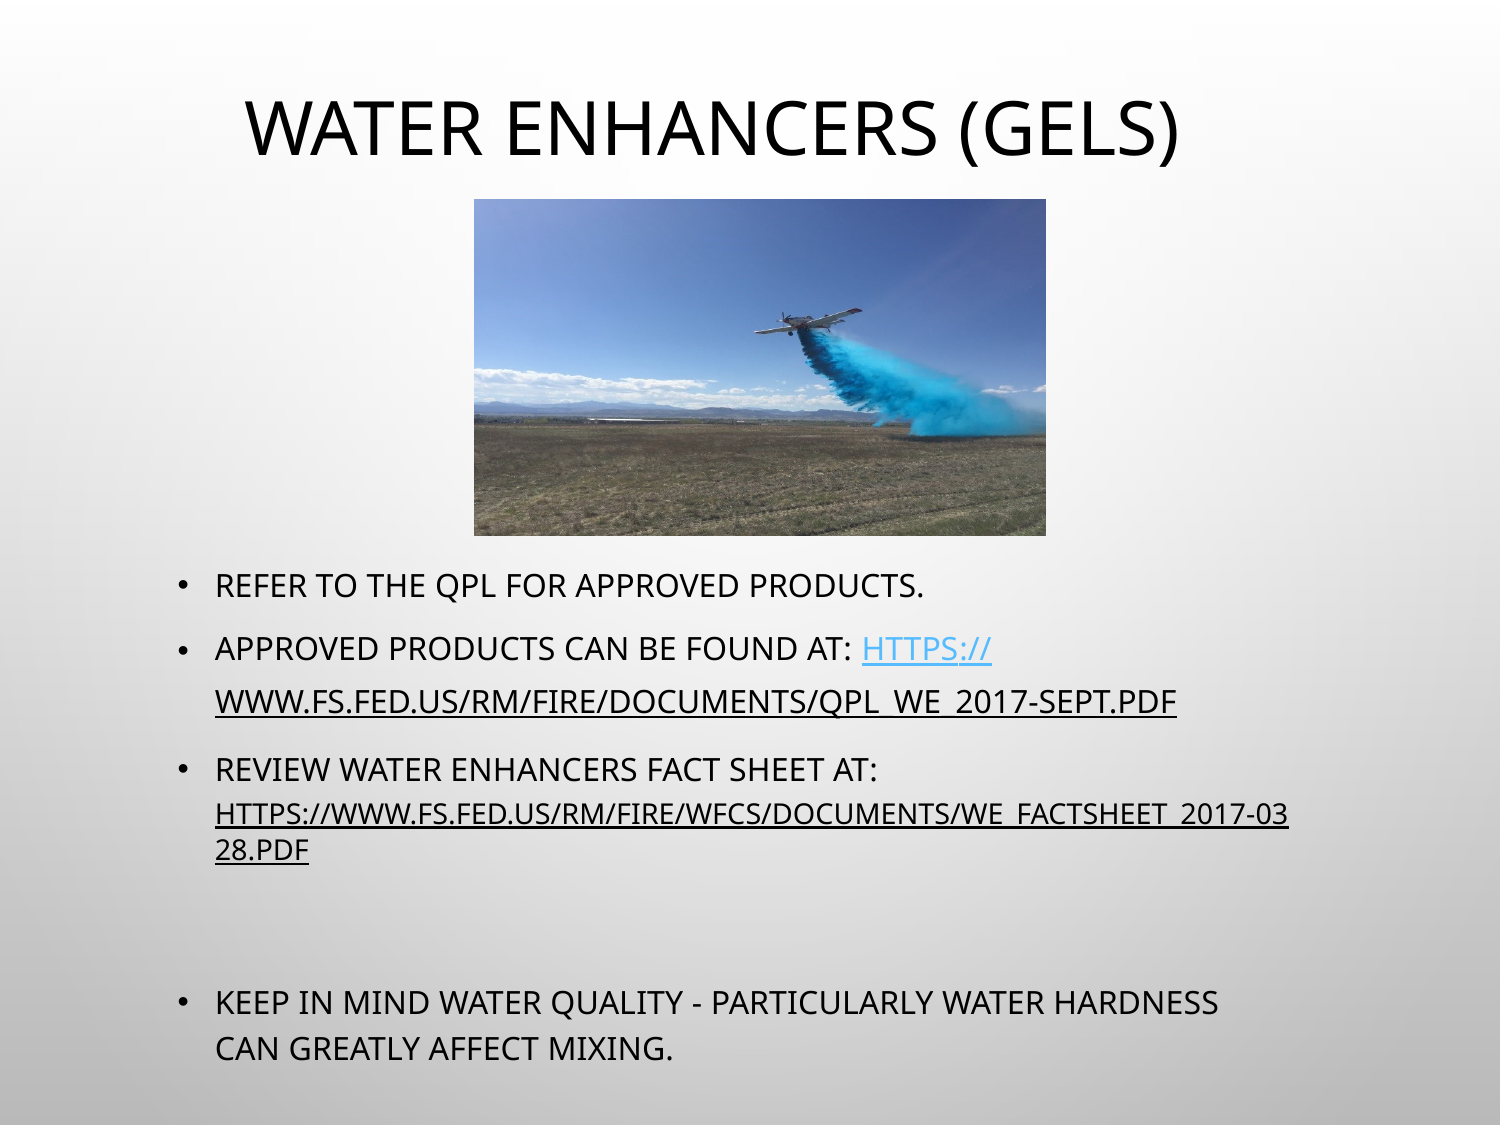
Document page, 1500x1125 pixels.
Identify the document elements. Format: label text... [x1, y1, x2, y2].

title Water Enhancers (Gels) [75, 0, 1351, 262]
list Refer to the QPL for approved products. Approved products can be found at: https://www.fs.fed.us/rm/fire/documents/qpl_we_2017-Sept.pdf Review Water Enhancers fact sheet at: https://www.fs.fed.us/rm/fire/wfcs/documents/WE_FactSheet_2017-0328.pdf Keep in mind water quality - particularly water hardness can greatly affect mixing. [162, 549, 1306, 1041]
picture [0, 0, 1500, 1125]
